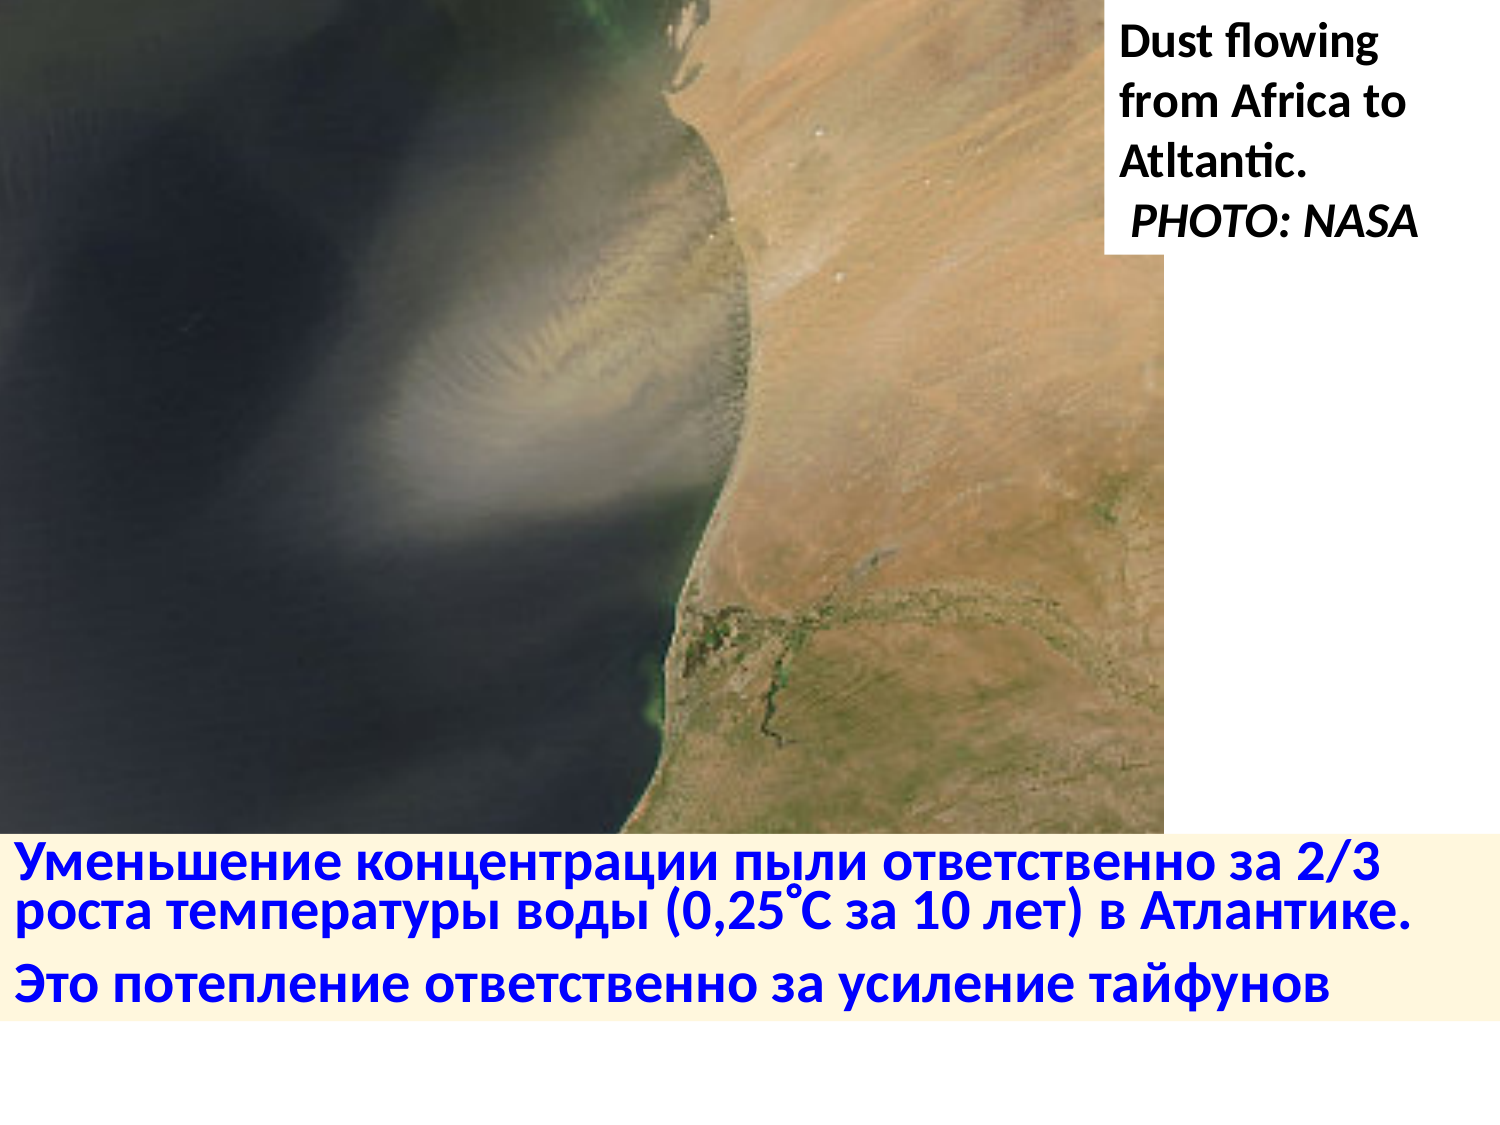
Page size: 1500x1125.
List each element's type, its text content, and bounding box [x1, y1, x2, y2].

text_box Уменьшение концентрации пыли ответственно за 2/3 роста температуры воды (0,25С за 10 лет) в Атлантике. Это потепление ответственно за усиление тайфунов [0, 833, 1500, 1022]
picture [0, 0, 1164, 875]
text_box Dust flowing from Africa to Atltantic. PHOTO: NASA [1165, 0, 1500, 255]
